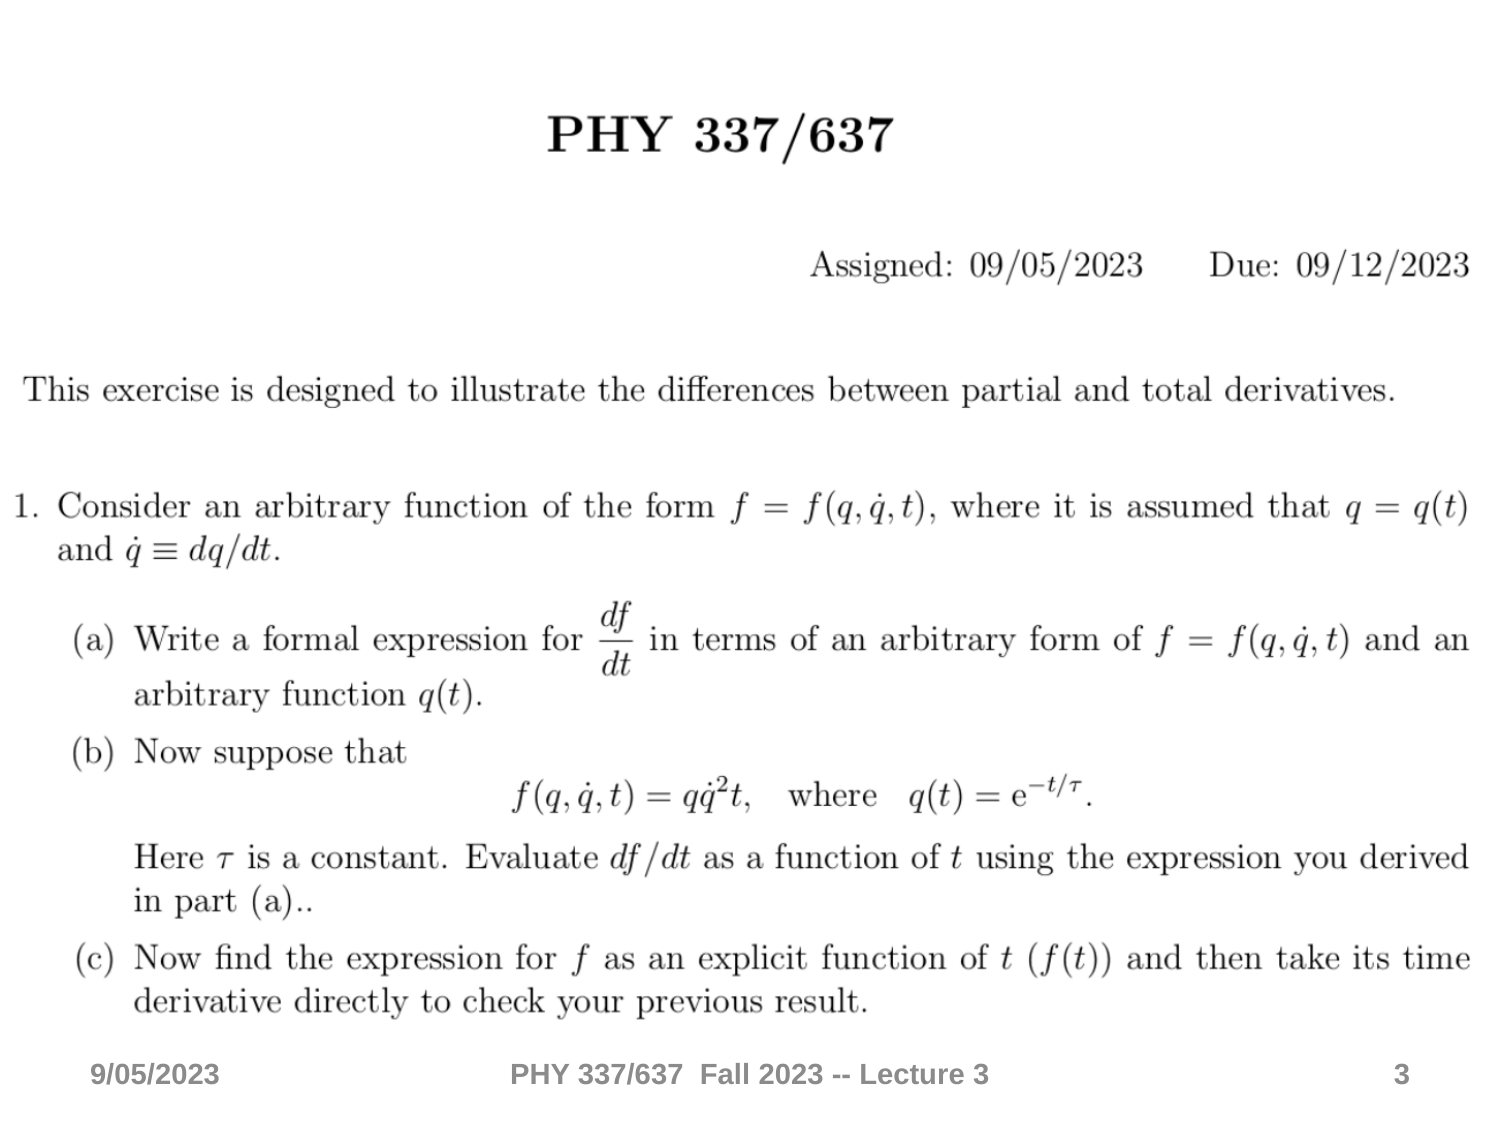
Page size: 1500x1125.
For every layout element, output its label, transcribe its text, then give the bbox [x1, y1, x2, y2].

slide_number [75, 1042, 400, 1103]
picture [0, 101, 1500, 1024]
footer PHY 337/637 Fall 2023 -- Lecture 3 [468, 1042, 1032, 1103]
slide_number 3 [1162, 1042, 1425, 1103]
